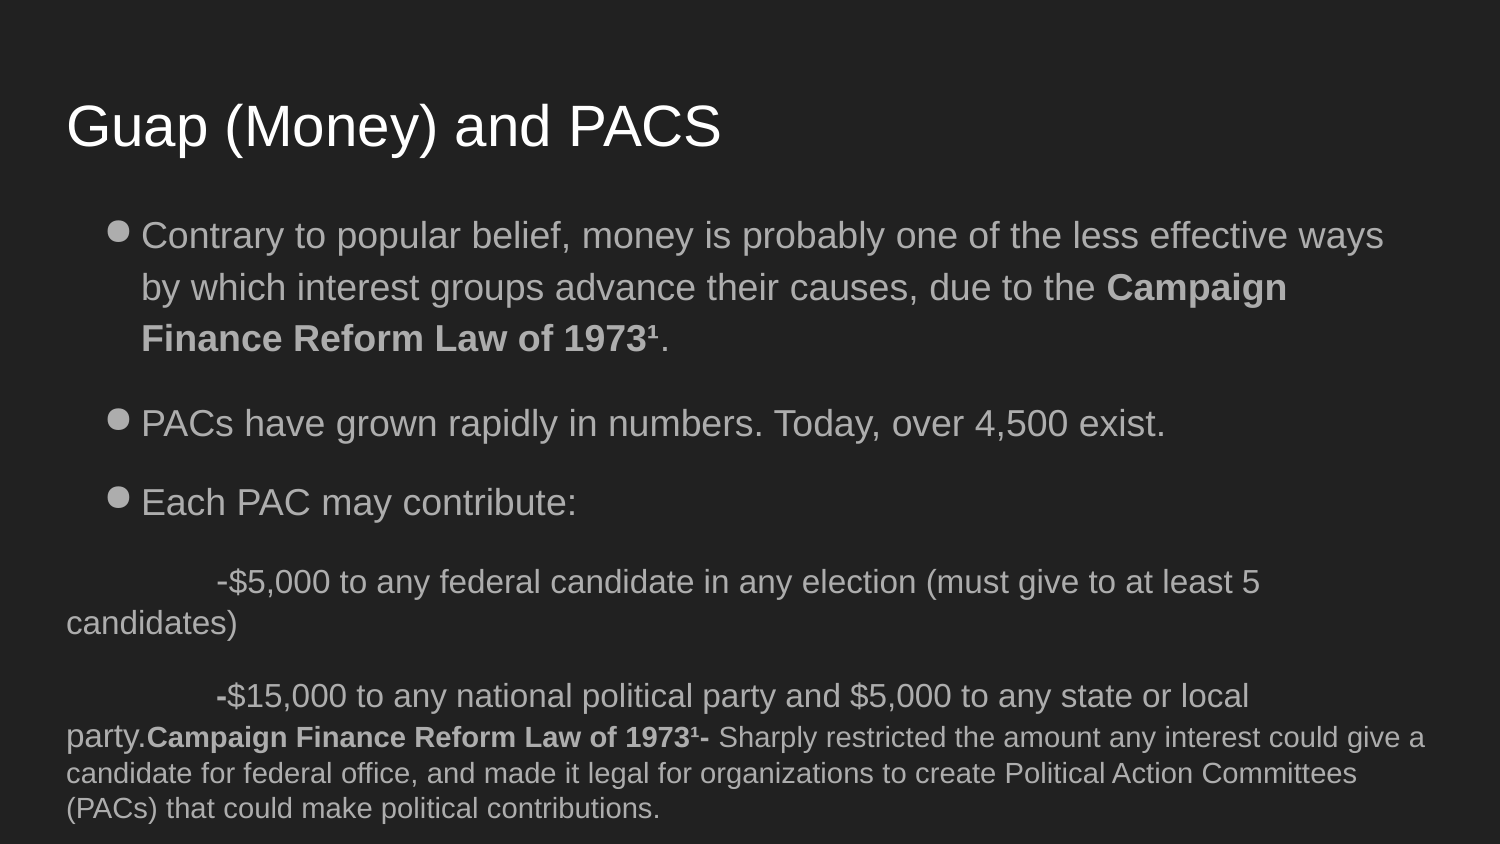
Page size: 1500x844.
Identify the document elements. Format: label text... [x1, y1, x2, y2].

title Guap (Money) and PACS [51, 72, 1449, 167]
list Contrary to popular belief, money is probably one of the less effective ways by which interest groups advance their causes, due to the Campaign Finance Reform Law of 1973¹. PACs have grown rapidly in numbers. Today, over 4,500 exist. Each PAC may contribute: -$5,000 to any federal candidate in any election (must give to at least 5 candidates) -$15,000 to any national political party and $5,000 to any state or local party.Campaign Finance Reform Law of 1973¹- Sharply restricted the amount any interest could give a candidate for federal office, and made it legal for organizations to create Political Action Committees (PACs) that could make political contributions. [51, 189, 1449, 777]
